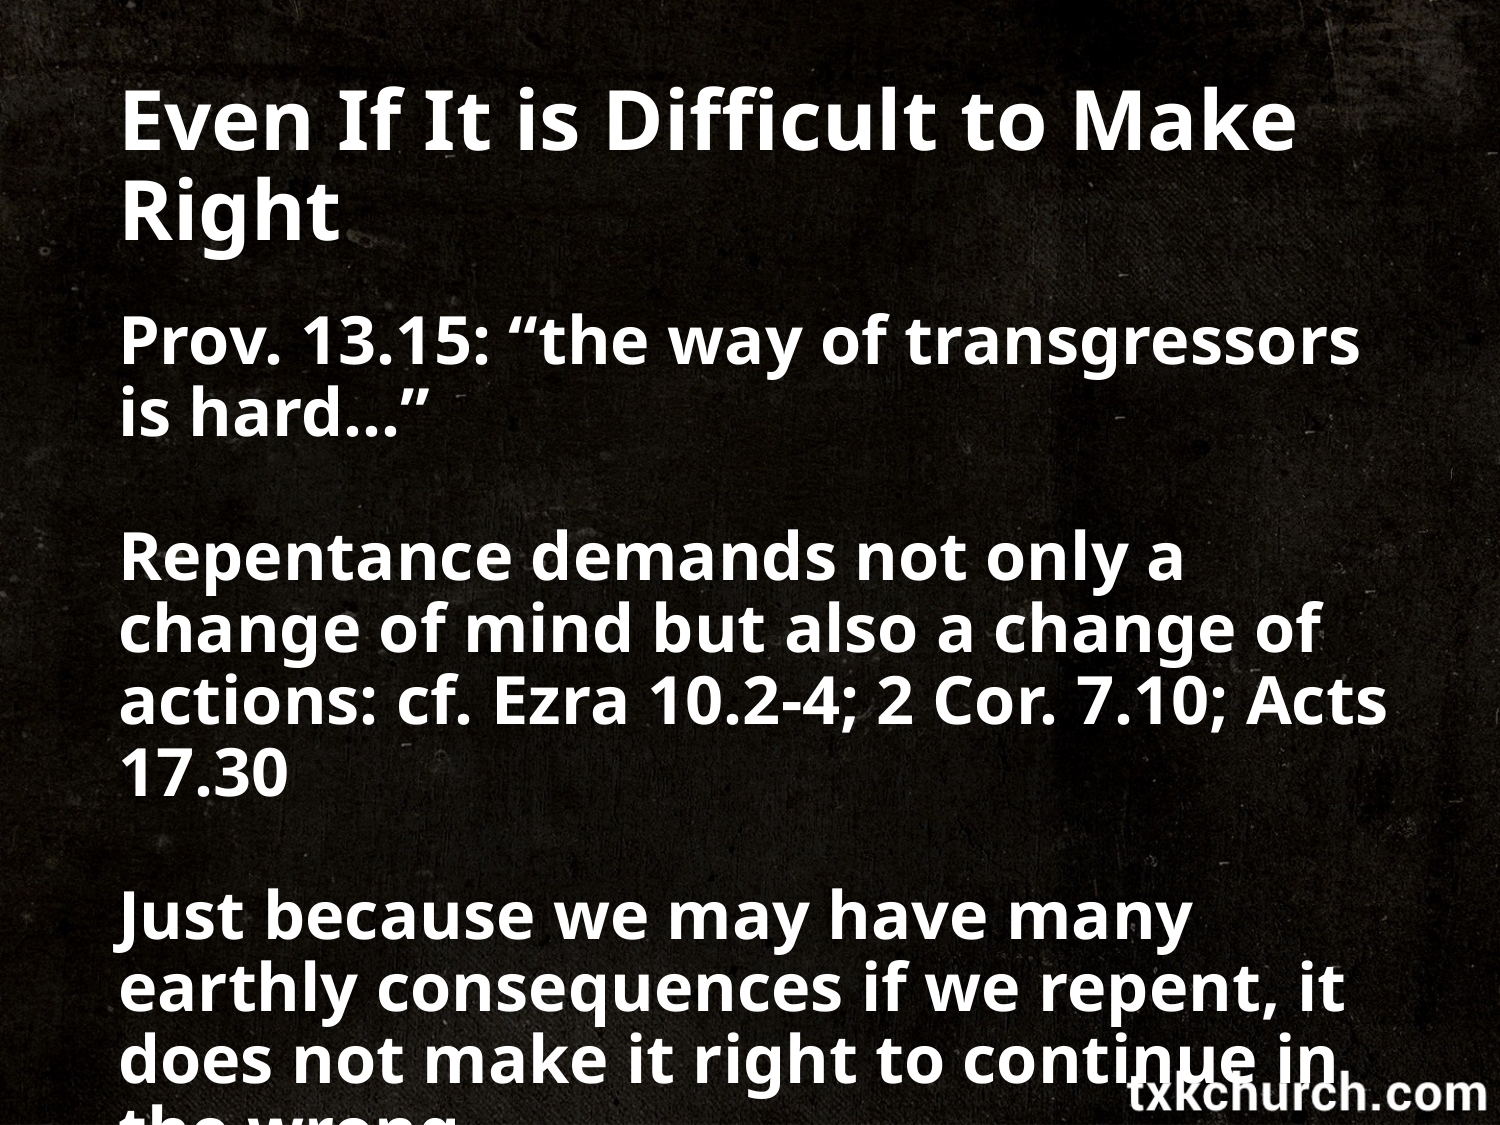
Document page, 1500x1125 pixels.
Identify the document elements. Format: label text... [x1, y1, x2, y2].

list Prov. 13.15: “the way of transgressors is hard…” Repentance demands not only a change of mind but also a change of actions: cf. Ezra 10.2-4; 2 Cor. 7.10; Acts 17.30 Just because we may have many earthly consequences if we repent, it does not make it right to continue in the wrong. [103, 299, 1425, 1014]
title Even If It is Difficult to Make Right [103, 59, 1397, 278]
picture [0, 0, 1500, 1125]
